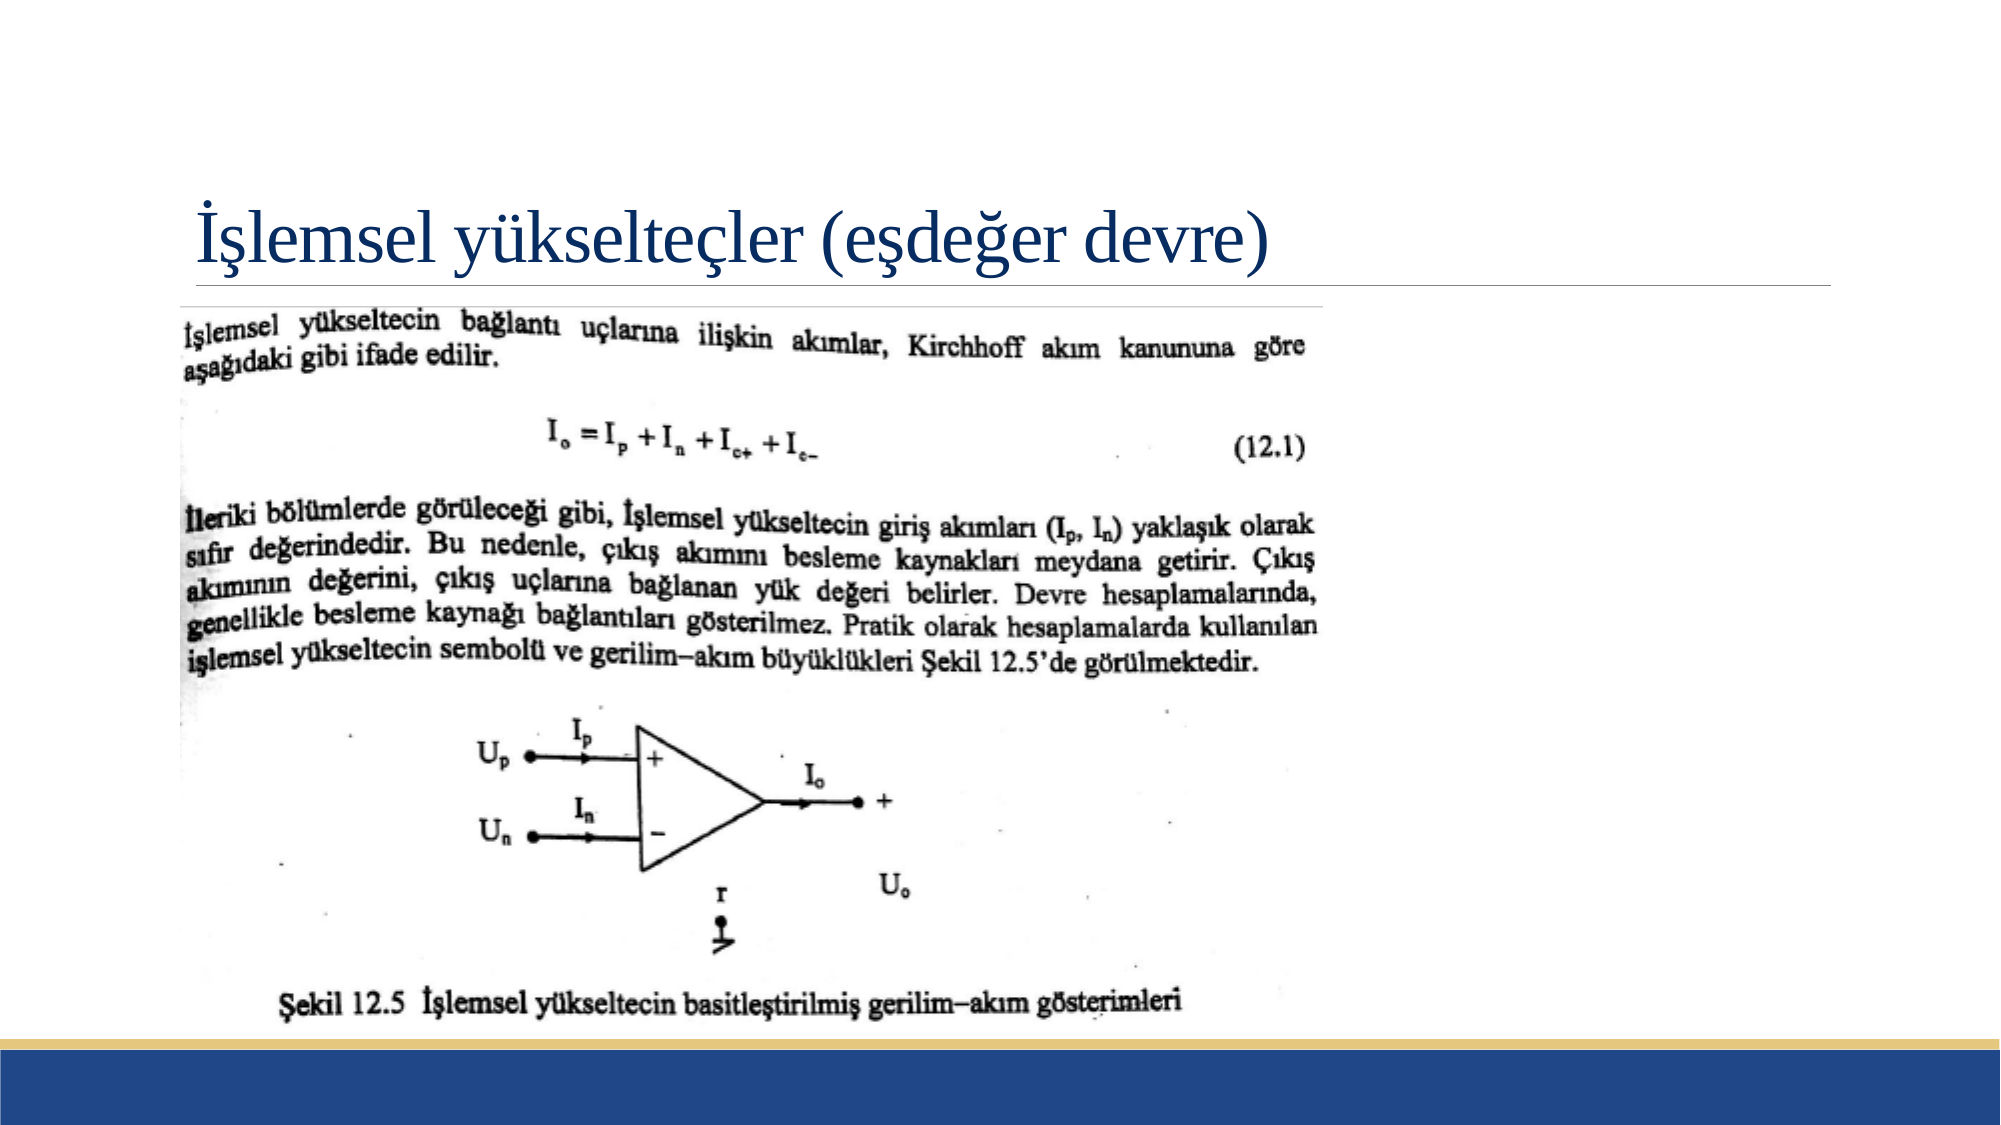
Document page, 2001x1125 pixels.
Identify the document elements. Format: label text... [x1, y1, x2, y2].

title İşlemsel yükselteçler (eşdeğer devre) [180, 47, 1830, 285]
picture [179, 306, 1324, 1037]
